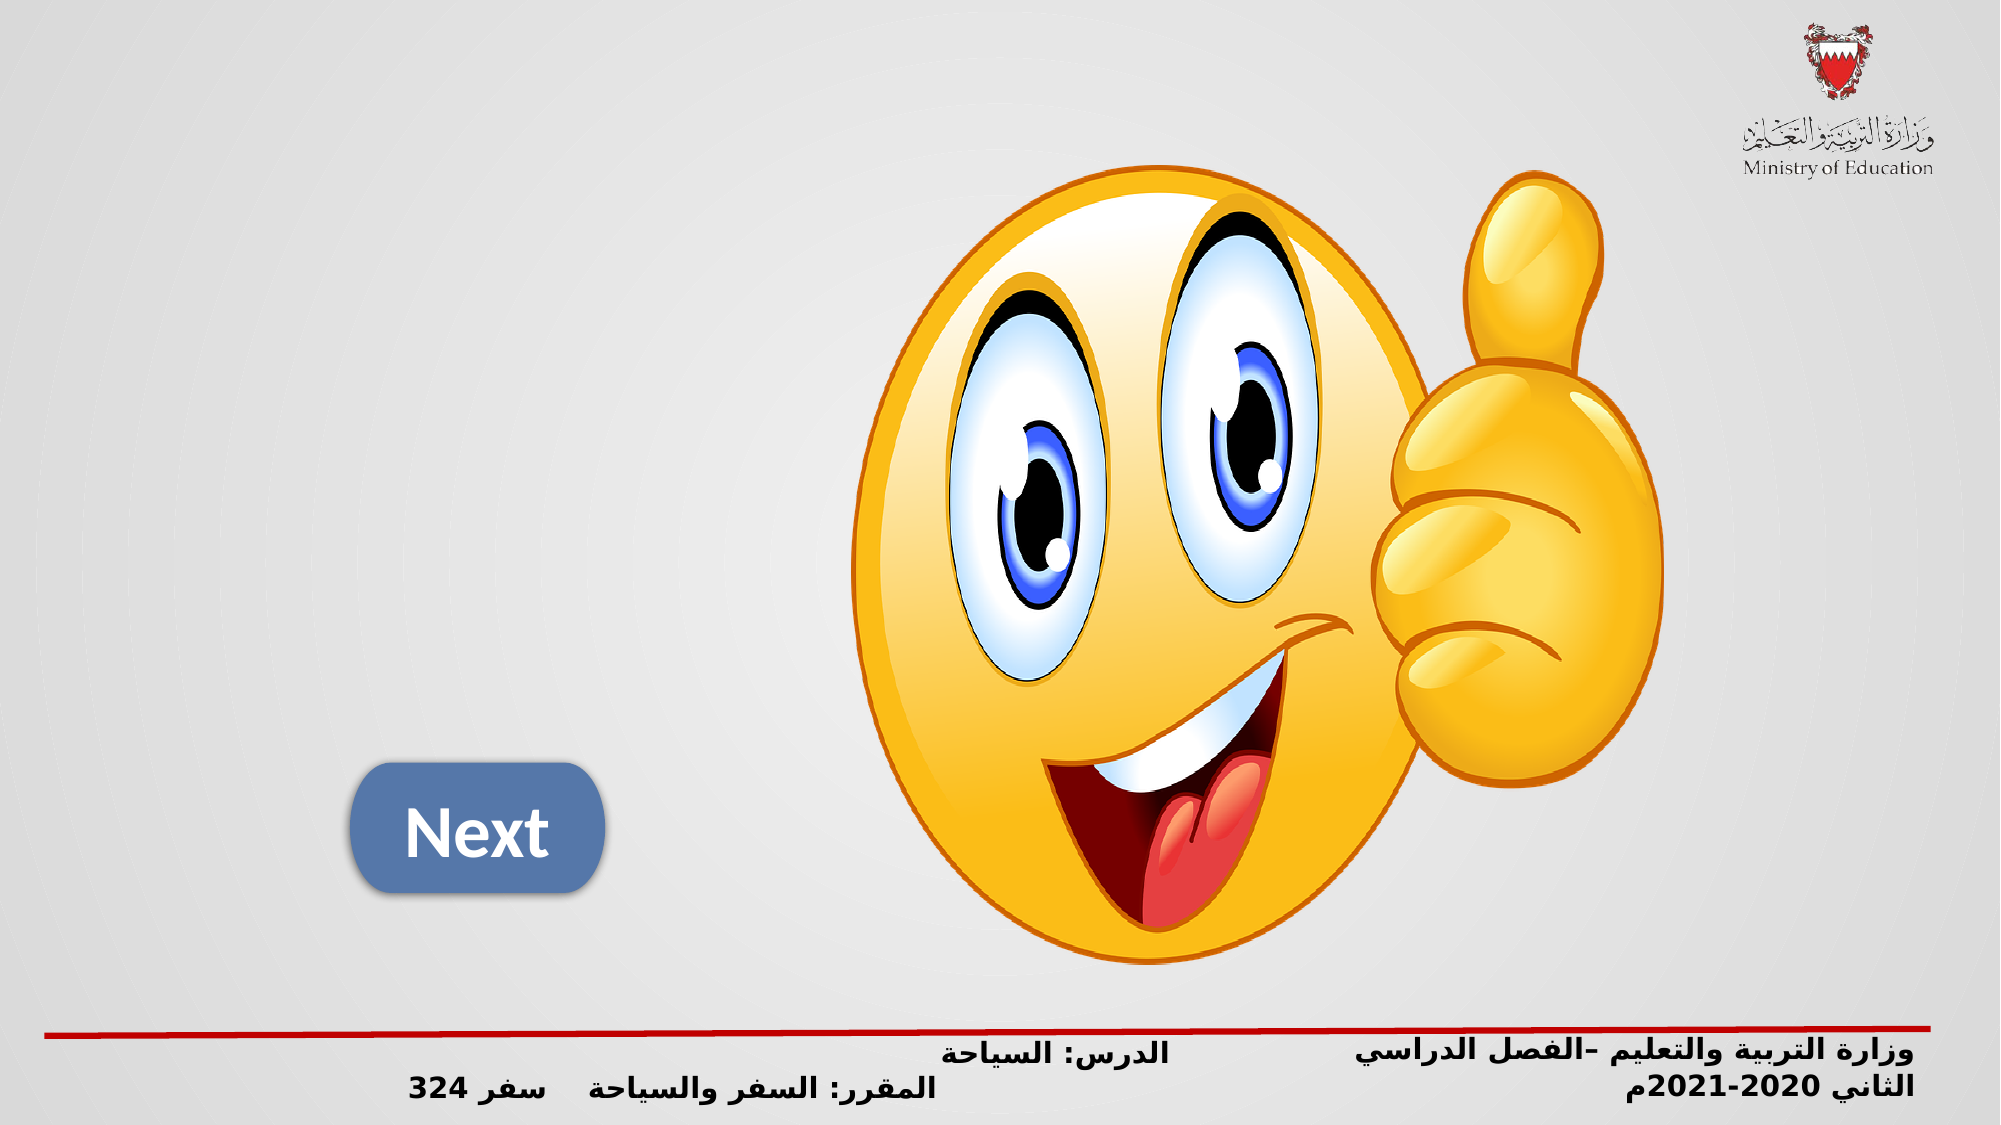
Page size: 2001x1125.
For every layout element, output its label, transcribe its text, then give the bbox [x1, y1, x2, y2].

text_box الدرس: السياحة المقرر: السفر والسياحة سفر 324 [124, 1040, 1228, 1098]
picture [851, 165, 1664, 965]
text_box وزارة التربية والتعليم –الفصل الدراسي الثاني 2020-2021م [1316, 1036, 1931, 1097]
picture [1705, 0, 1976, 208]
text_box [44, 1028, 1931, 1036]
text_box Next [349, 762, 606, 893]
